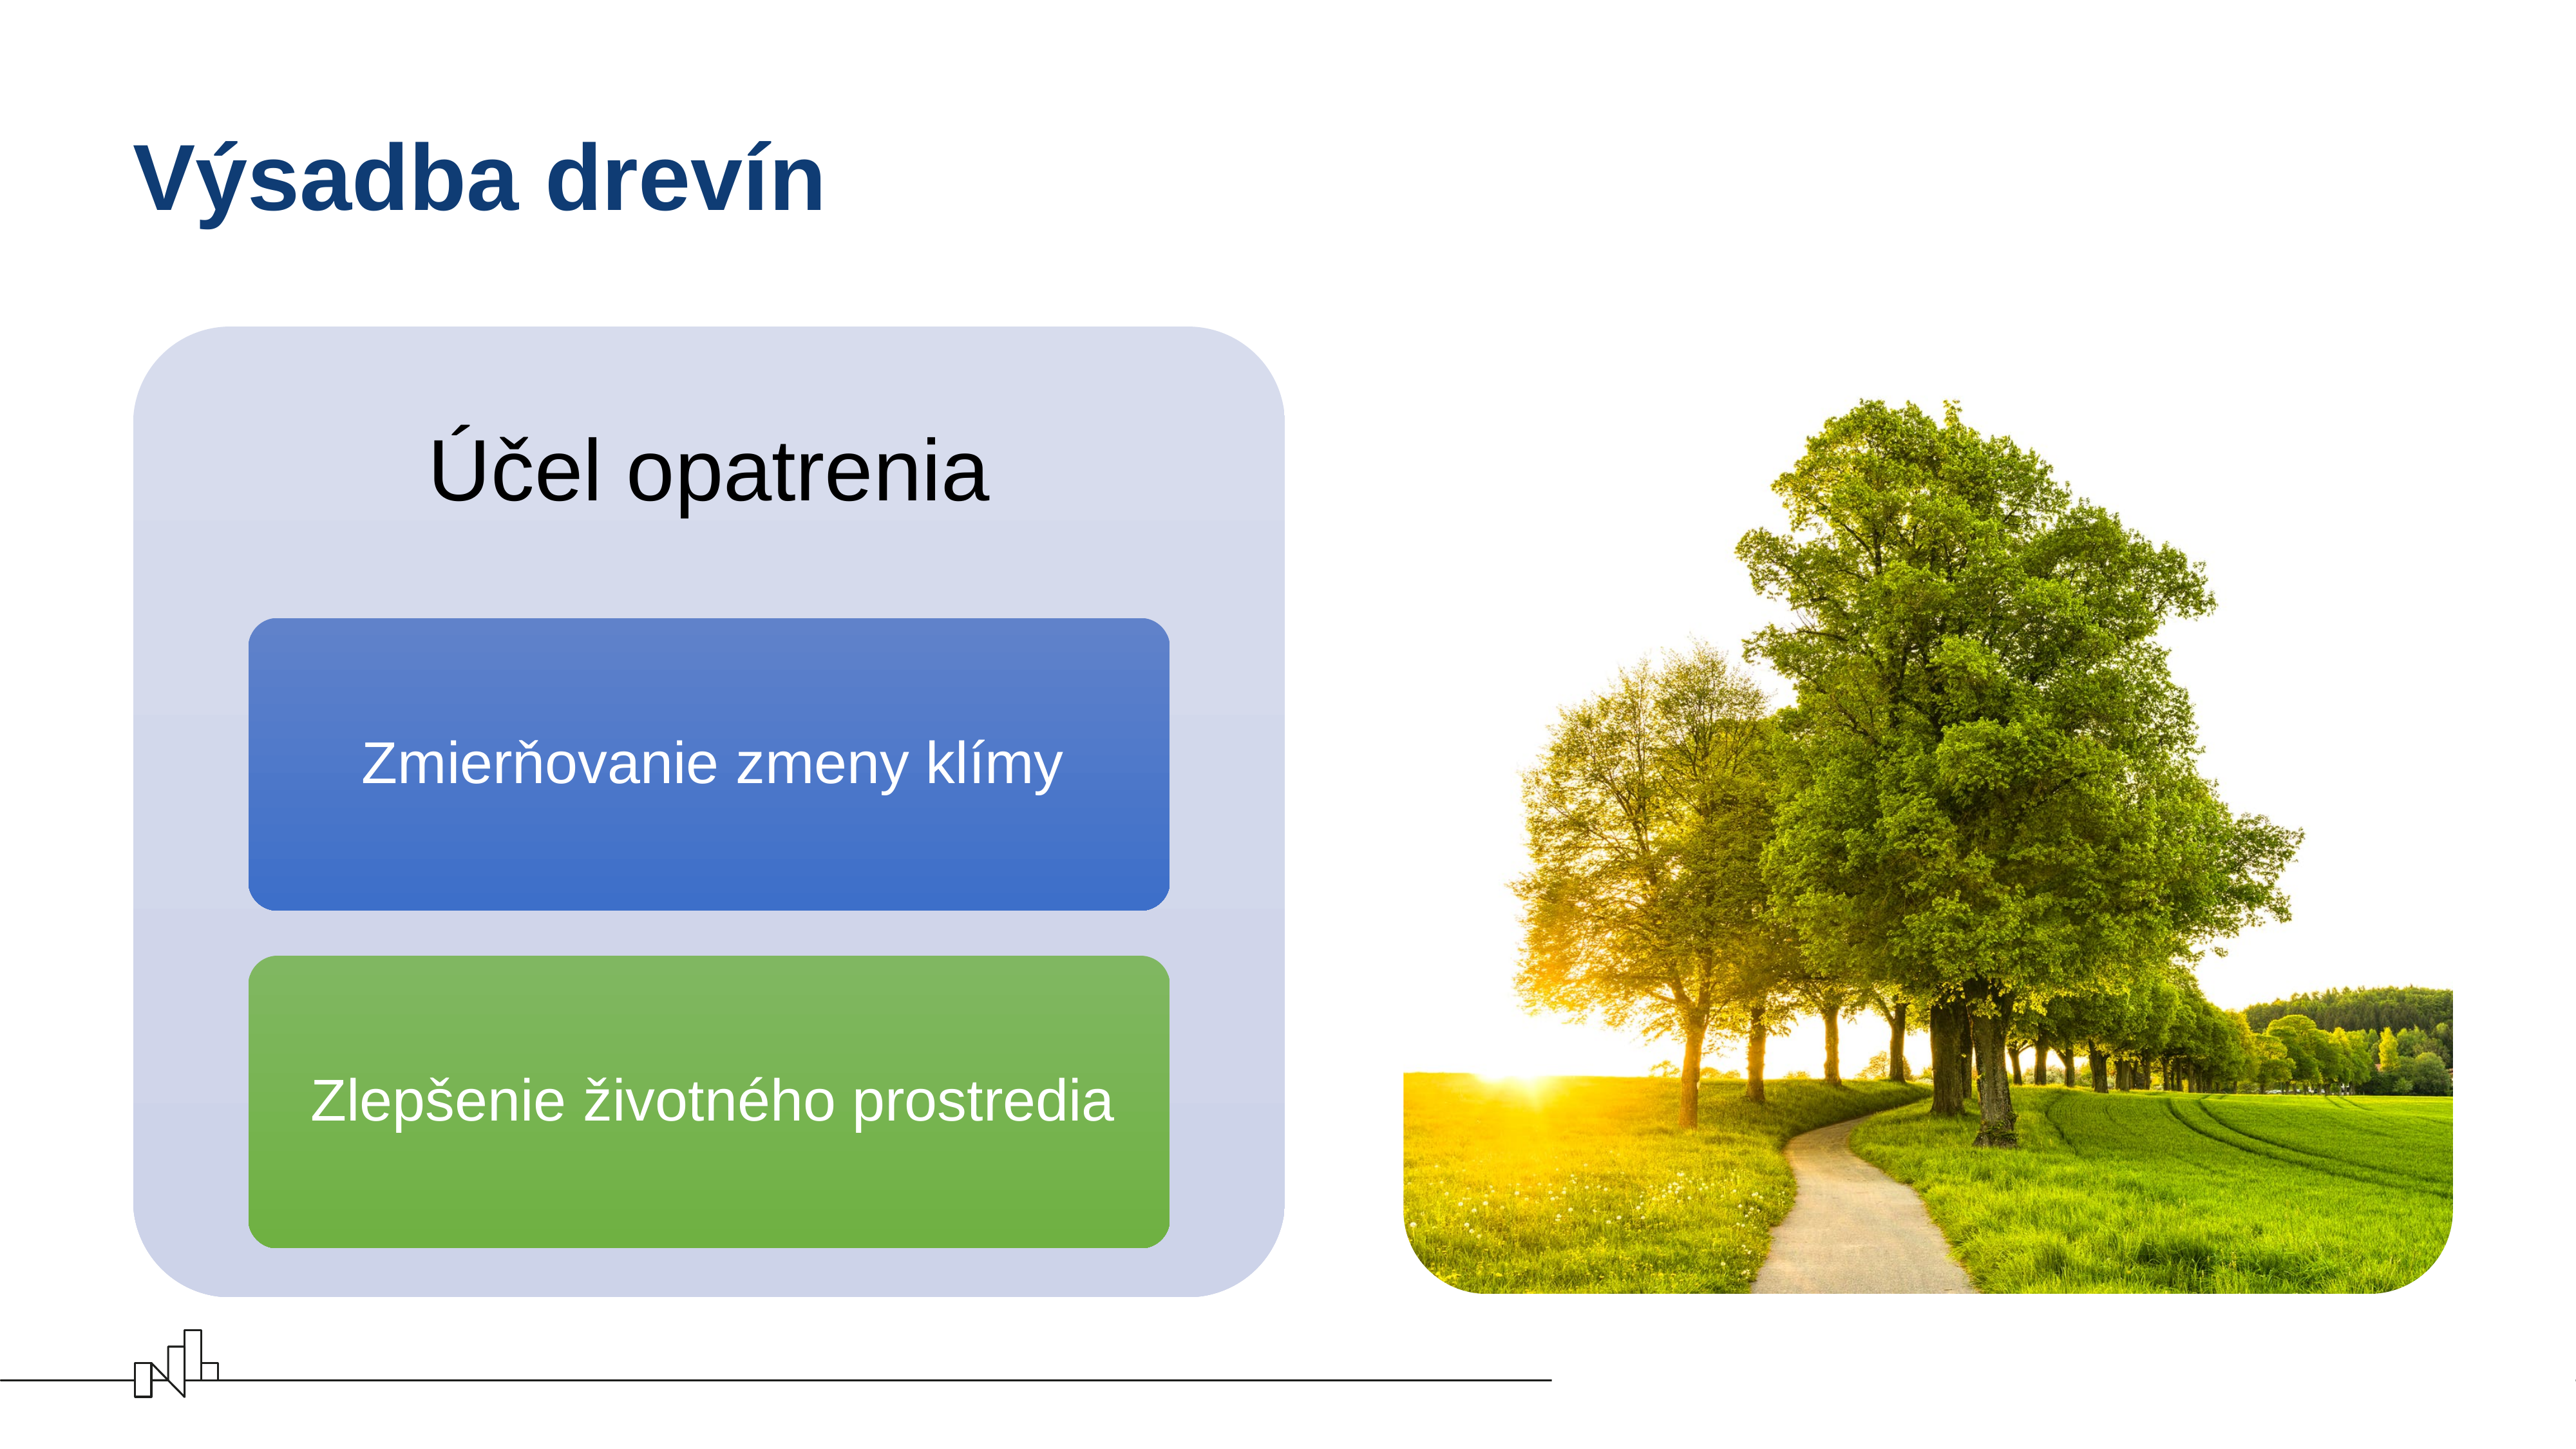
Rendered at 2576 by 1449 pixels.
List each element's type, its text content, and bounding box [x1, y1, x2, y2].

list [133, 327, 1285, 1298]
picture [1403, 325, 2453, 1294]
title Výsadba drevín [133, 116, 1430, 230]
